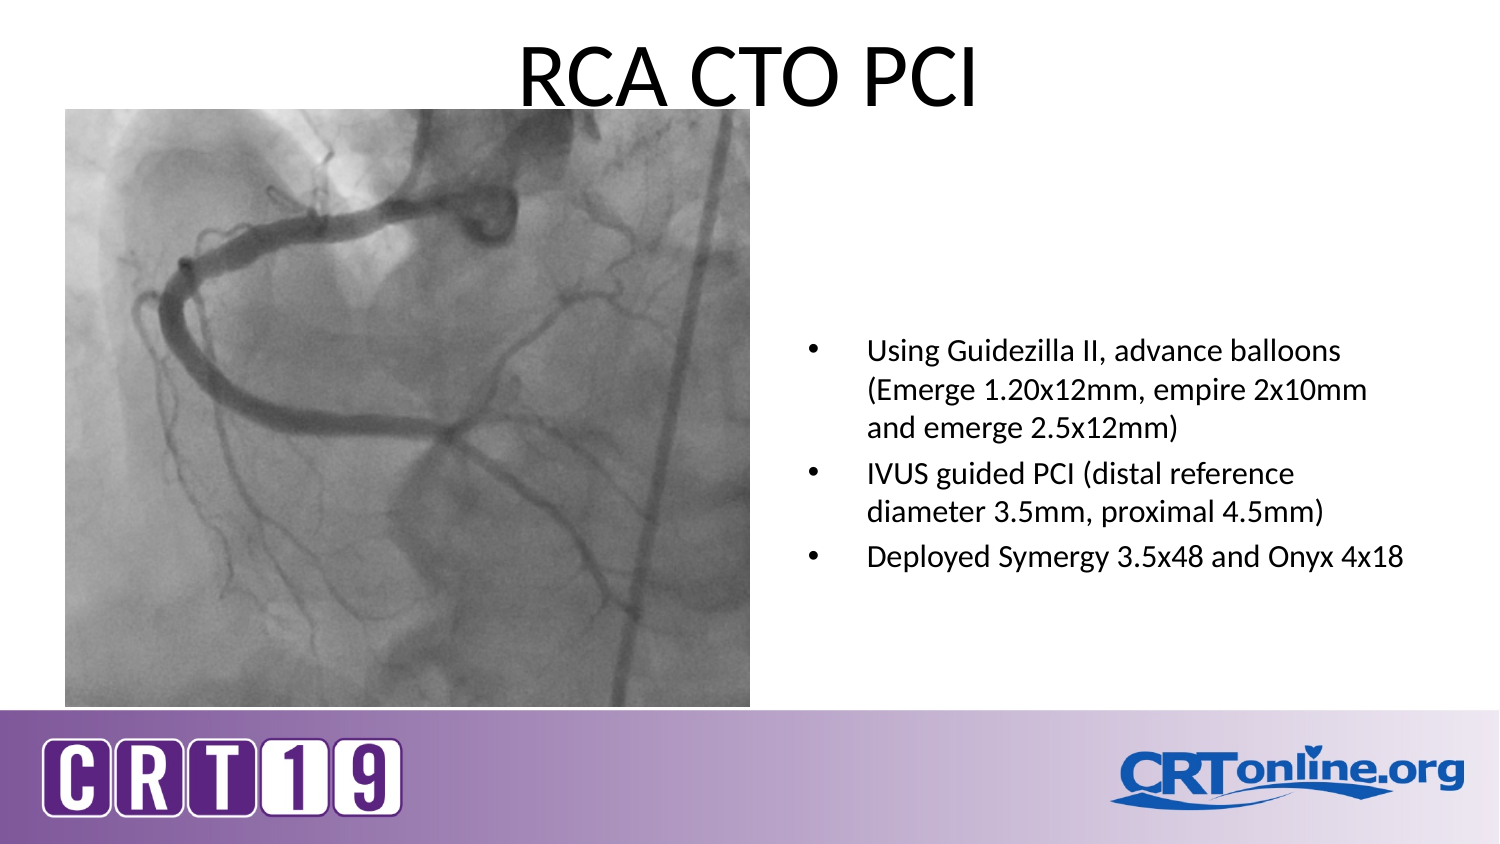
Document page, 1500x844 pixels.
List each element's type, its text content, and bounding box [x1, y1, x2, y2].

picture [0, 0, 1500, 844]
title RCA CTO PCI [75, 0, 1425, 141]
list Using Guidezilla II, advance balloons (Emerge 1.20x12mm, empire 2x10mm and emerge 2.5x12mm) IVUS guided PCI (distal reference diameter 3.5mm, proximal 4.5mm) Deployed Symergy 3.5x48 and Onyx 4x18 [792, 321, 1431, 585]
